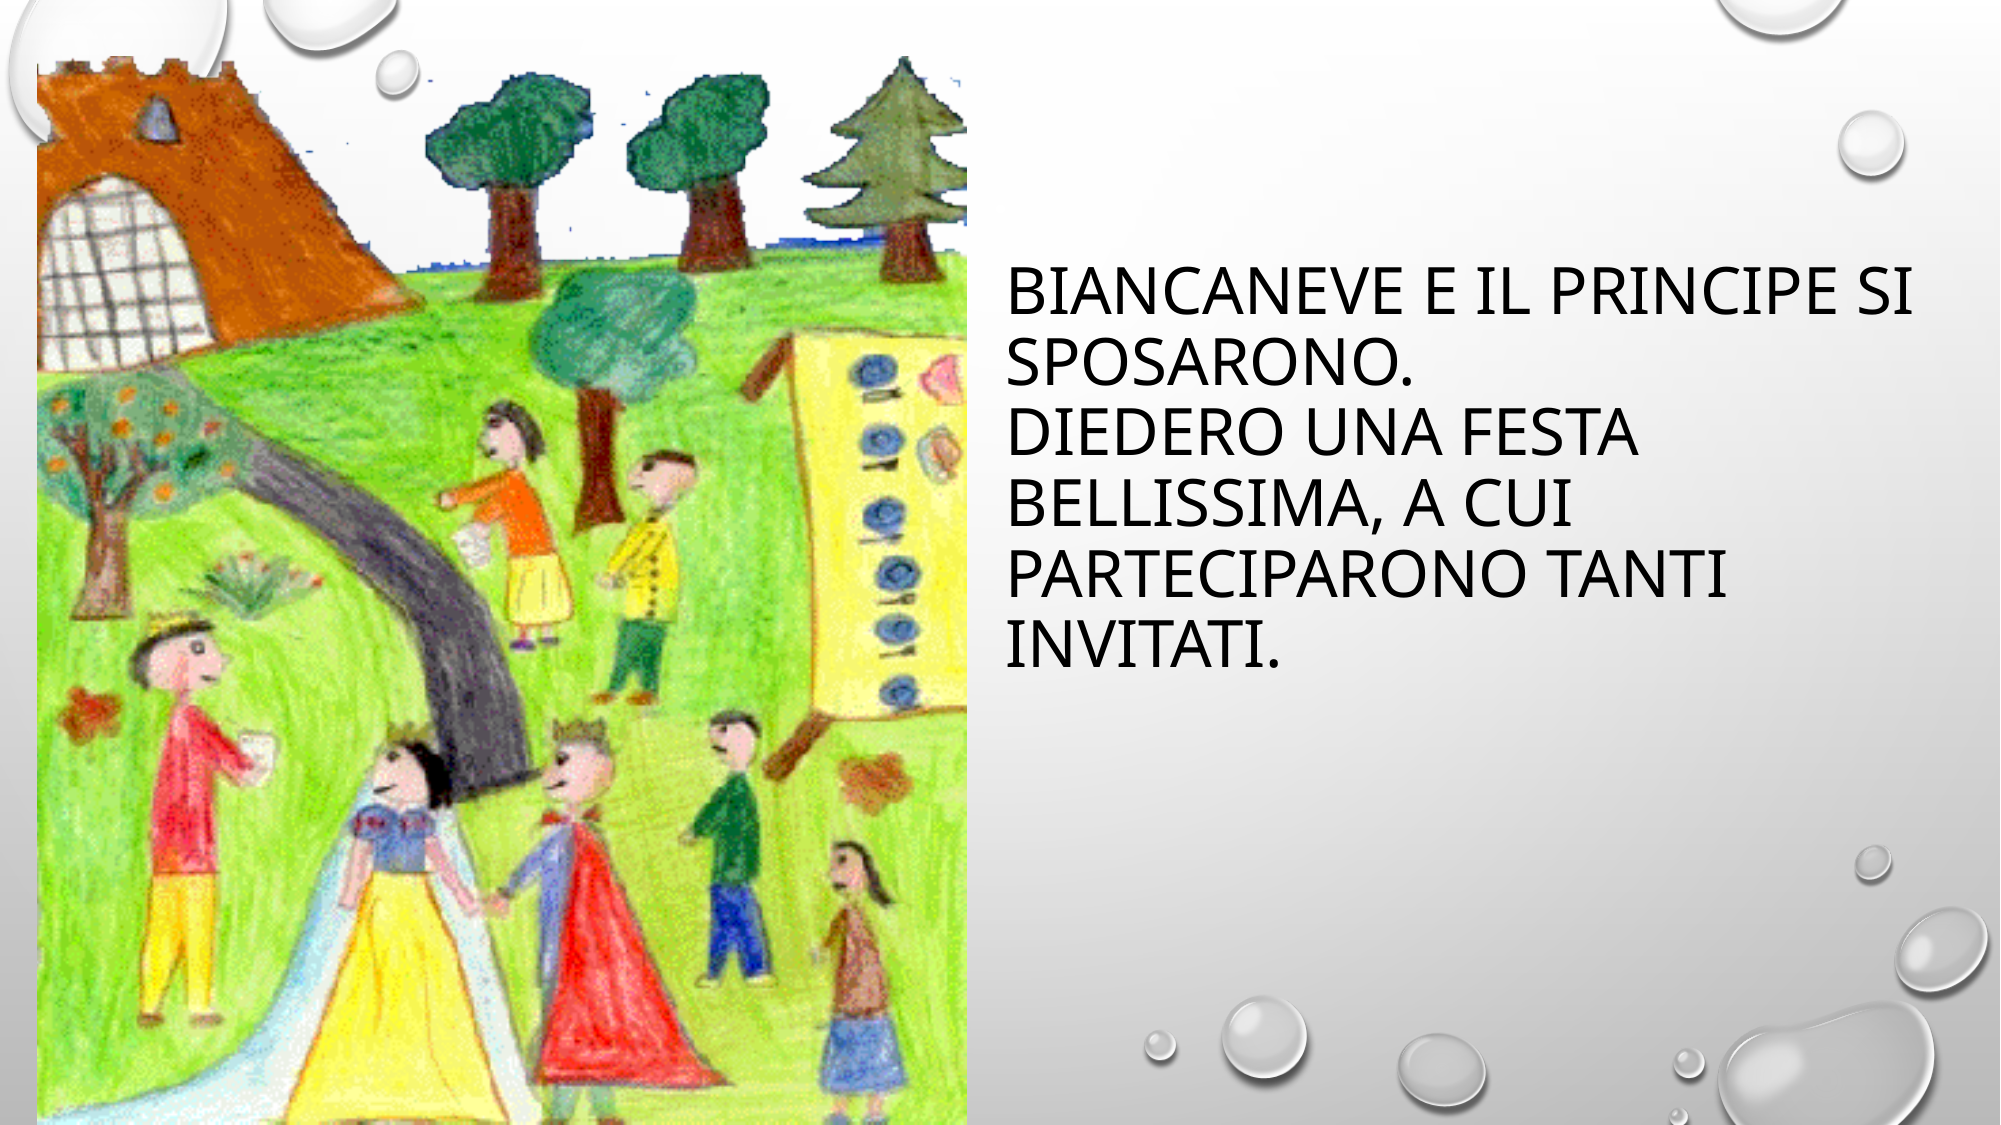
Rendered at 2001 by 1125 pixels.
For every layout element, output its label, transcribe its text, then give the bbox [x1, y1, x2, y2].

picture [0, 0, 2000, 1125]
title Biancaneve e il principe si sposarono. Diedero una festa bellissima, a cui parteciparono tanti invitati. [990, 248, 1962, 841]
